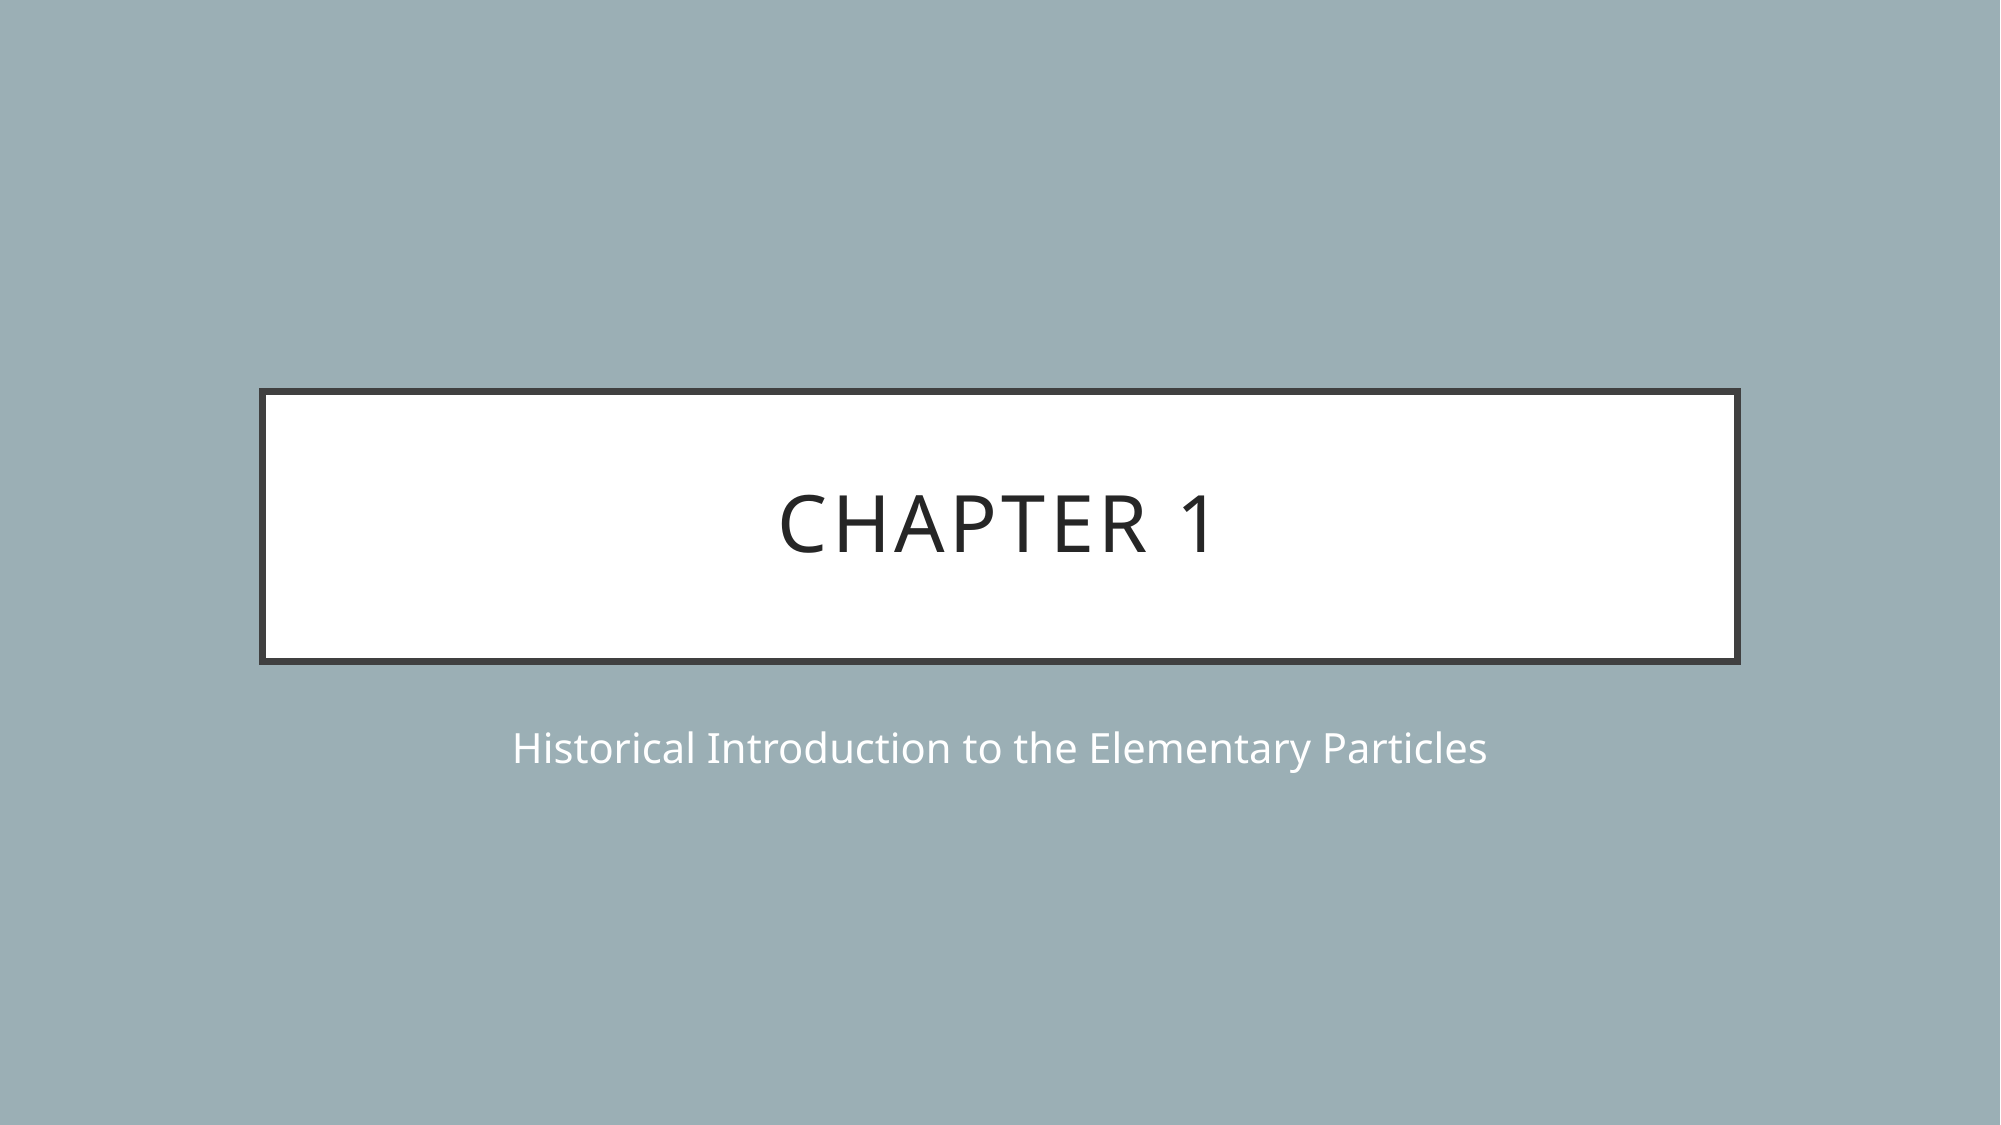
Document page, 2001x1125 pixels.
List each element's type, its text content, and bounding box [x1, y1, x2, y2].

subtitle Historical Introduction to the Elementary Particles [442, 713, 1558, 918]
title Chapter 1 [259, 388, 1741, 665]
